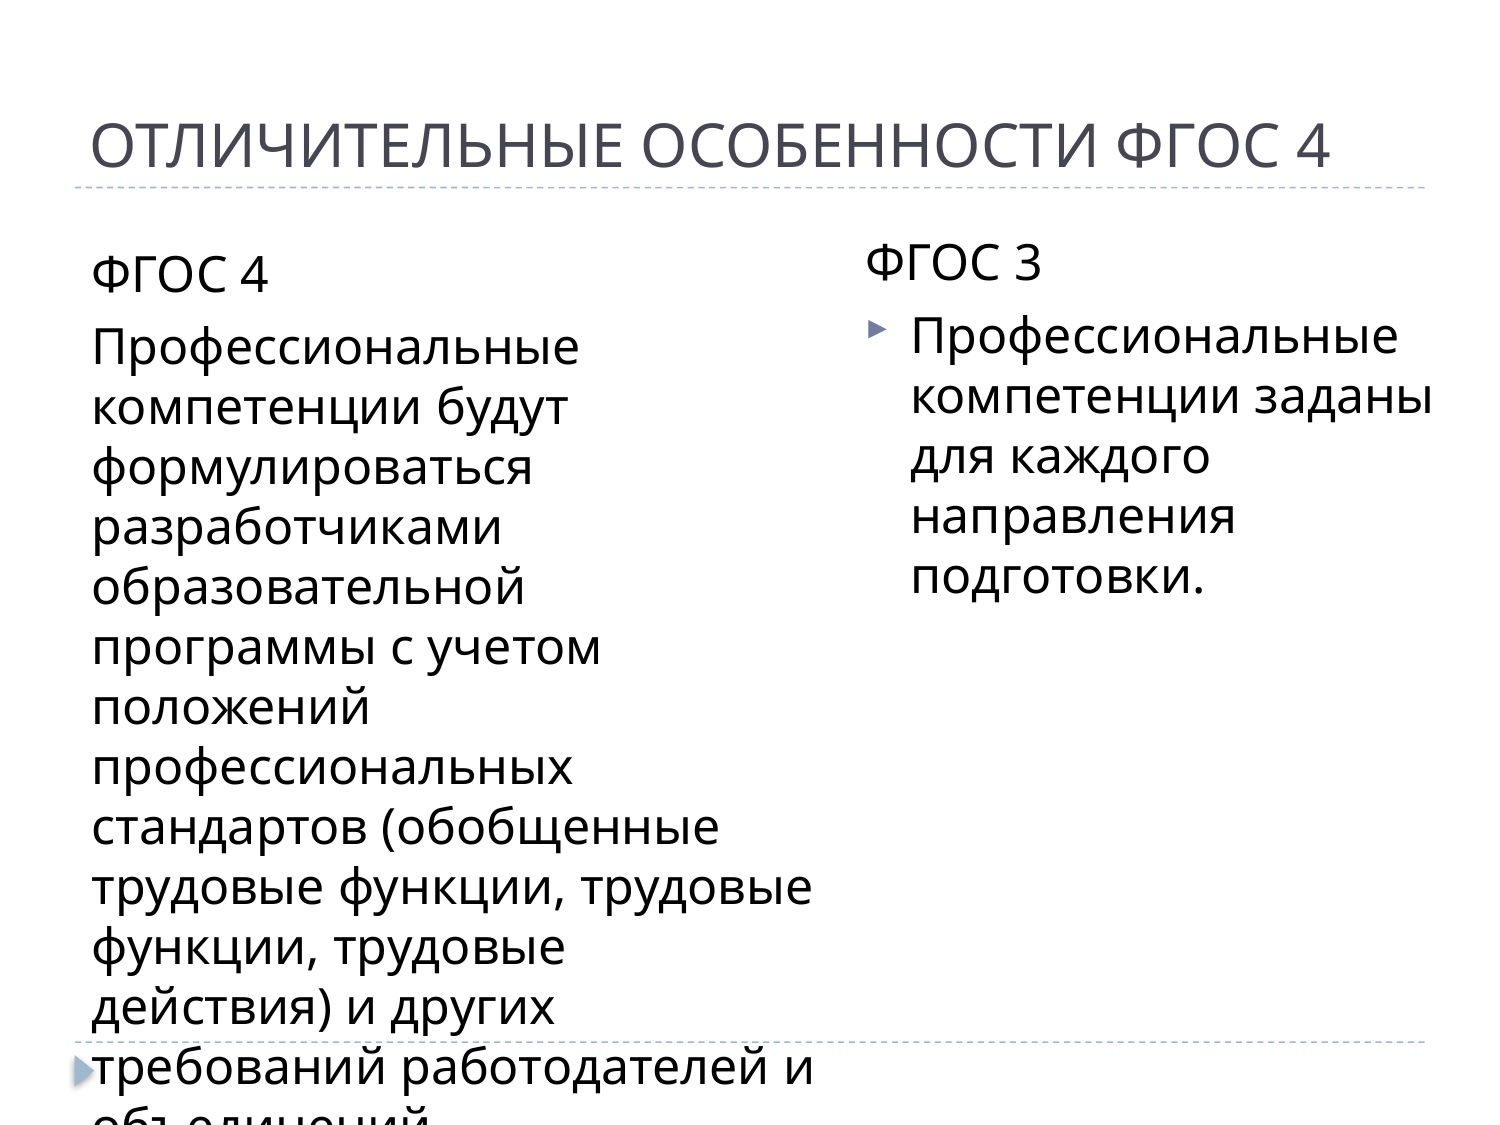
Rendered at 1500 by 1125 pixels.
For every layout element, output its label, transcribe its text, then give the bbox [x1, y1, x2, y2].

list ФГОС 4 Профессиональные компетенции будут формулироваться разработчиками образовательной программы с учетом положений профессиональных стандартов (обобщенные трудовые функции, трудовые функции, трудовые действия) и других требований работодателей и объединений работодателей. [76, 234, 833, 1045]
list ФГОС 3 Профессиональные компетенции заданы для каждого направления подготовки. [850, 223, 1500, 1094]
title Отличительные особенности ФГОС 4 [75, 37, 1425, 188]
